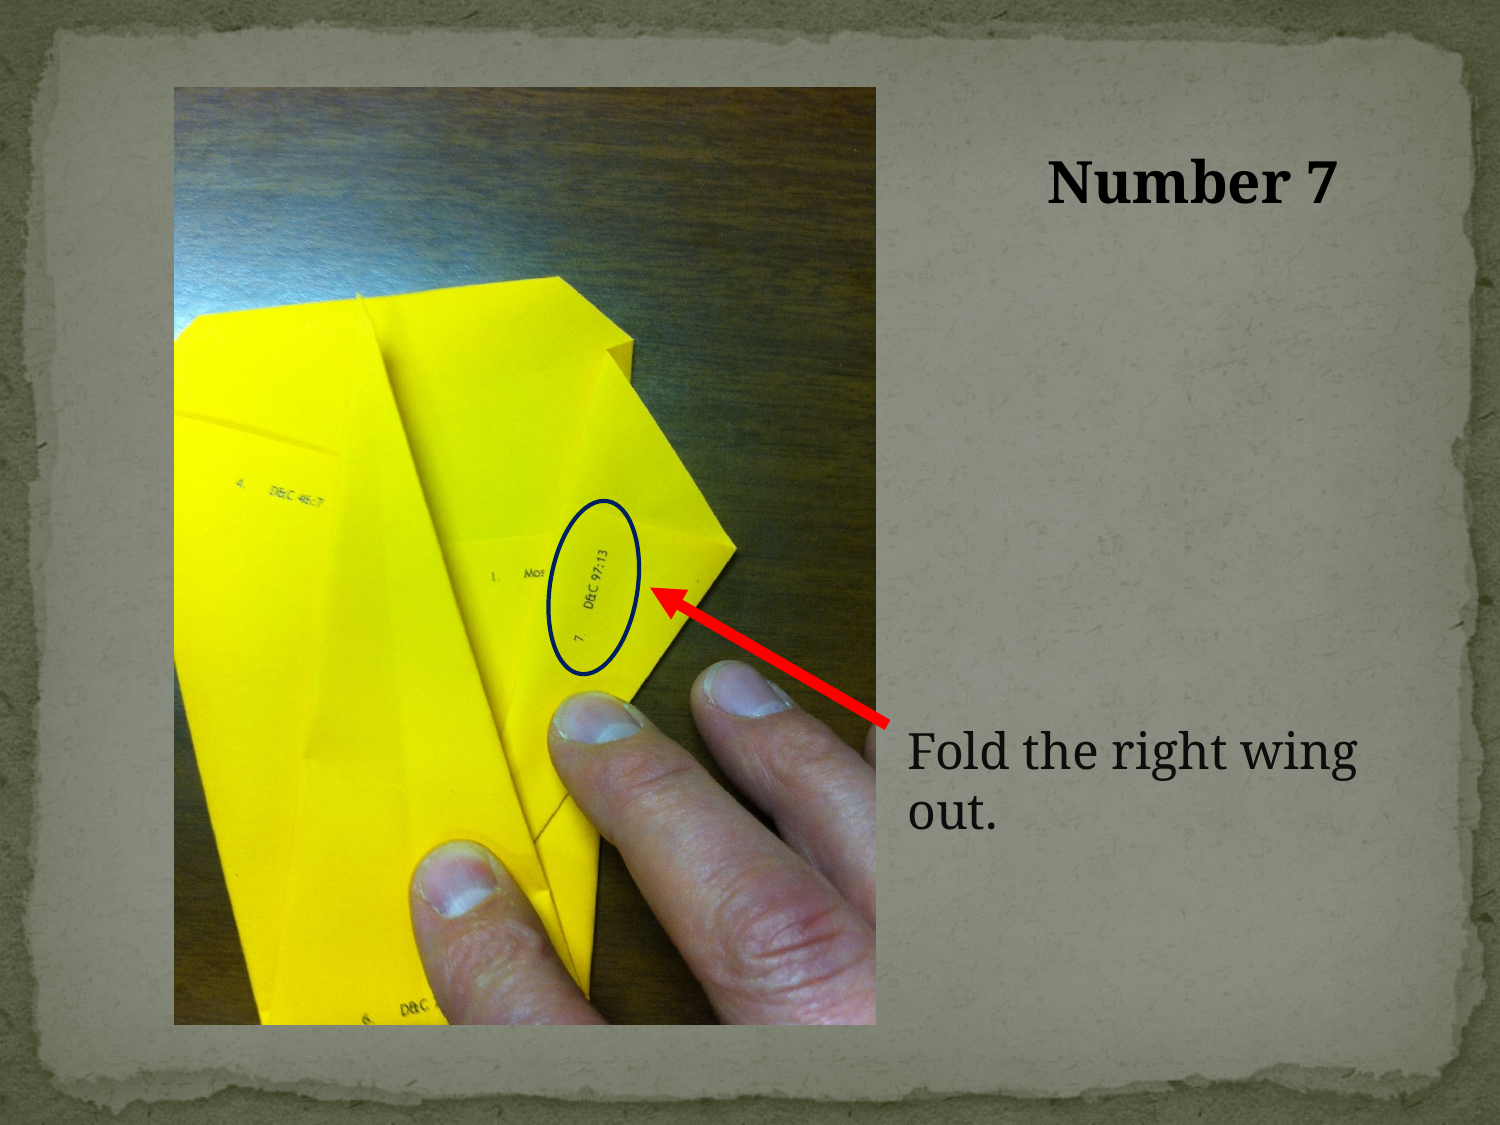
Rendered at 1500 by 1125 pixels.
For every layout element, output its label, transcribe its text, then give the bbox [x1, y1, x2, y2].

picture [0, 0, 1500, 1125]
text_box Number 7 [1037, 137, 1350, 223]
text_box Fold the right wing out. [900, 712, 1450, 848]
